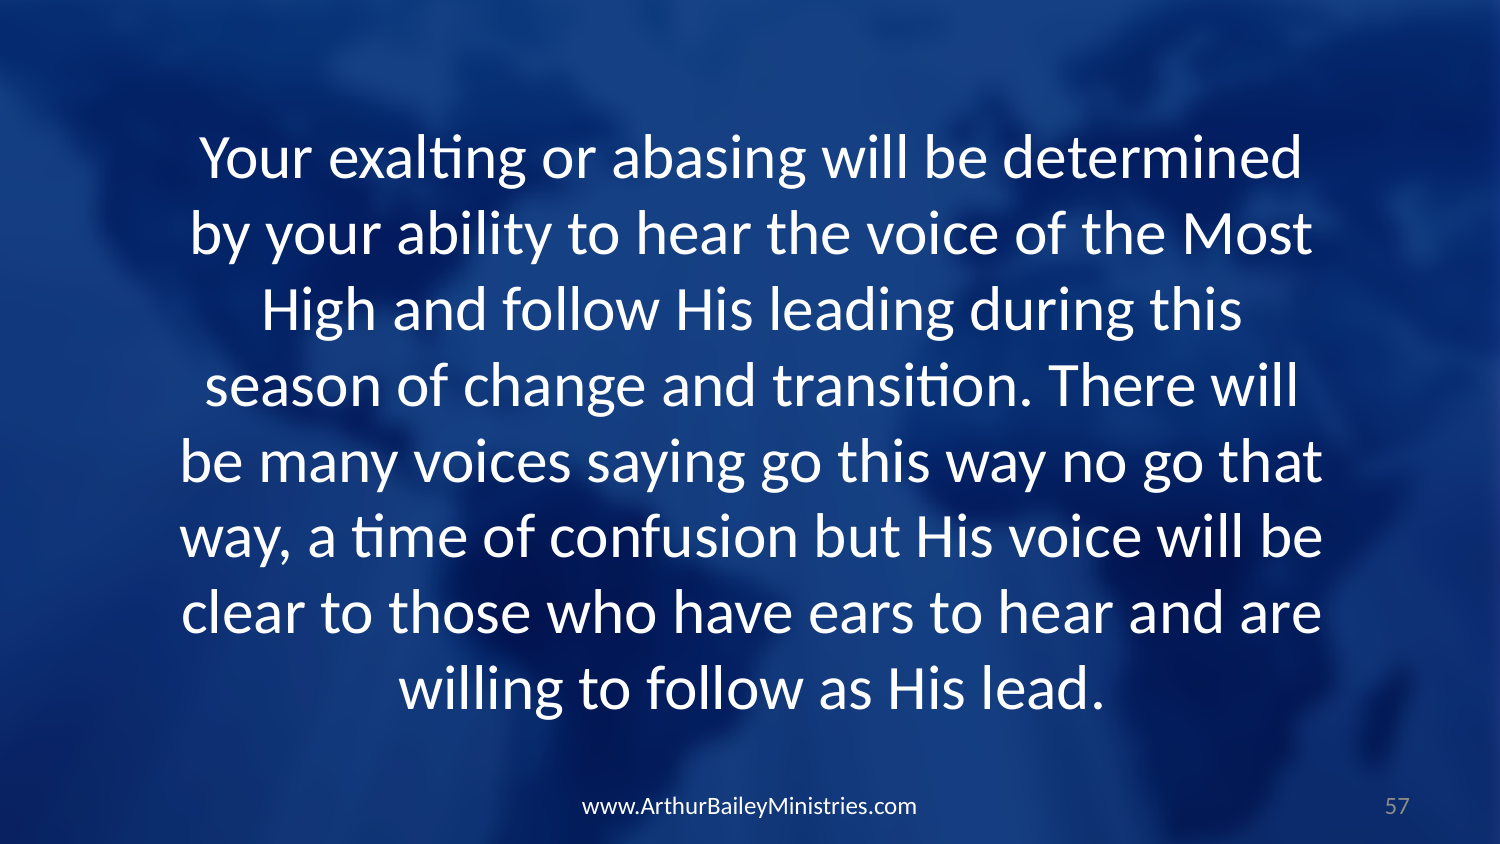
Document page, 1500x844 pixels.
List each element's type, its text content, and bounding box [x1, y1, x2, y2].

list Your exalting or abasing will be determined by your ability to hear the voice of the Most High and follow His leading during this season of change and transition. There will be many voices saying go this way no go that way, a time of confusion but His voice will be clear to those who have ears to hear and are willing to follow as His lead. [151, 107, 1355, 741]
footer www.ArthurBaileyMinistries.com [512, 782, 988, 827]
picture [0, 0, 1500, 844]
slide_number 57 [1074, 782, 1425, 827]
